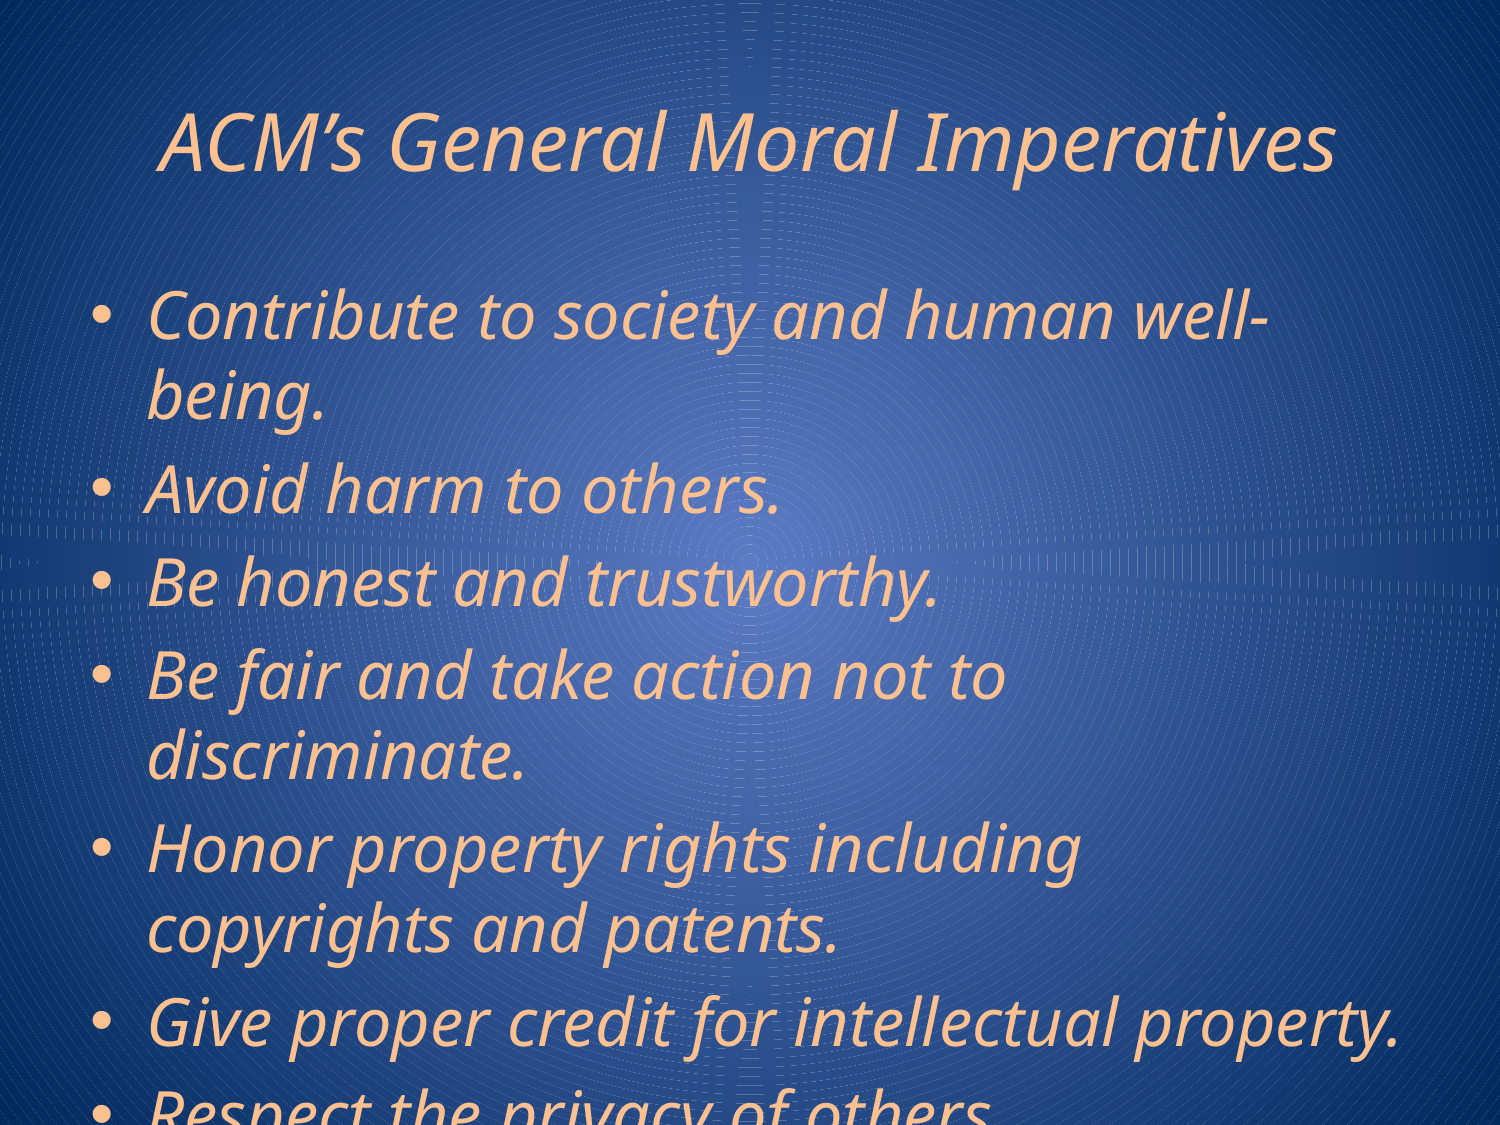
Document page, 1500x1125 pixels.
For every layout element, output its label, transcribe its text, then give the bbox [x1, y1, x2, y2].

list Contribute to society and human well-being. Avoid harm to others. Be honest and trustworthy. Be fair and take action not to discriminate. Honor property rights including copyrights and patents. Give proper credit for intellectual property. Respect the privacy of others. Honor confidentiality. [75, 265, 1425, 1077]
title ACM’s General Moral Imperatives [75, 45, 1425, 233]
